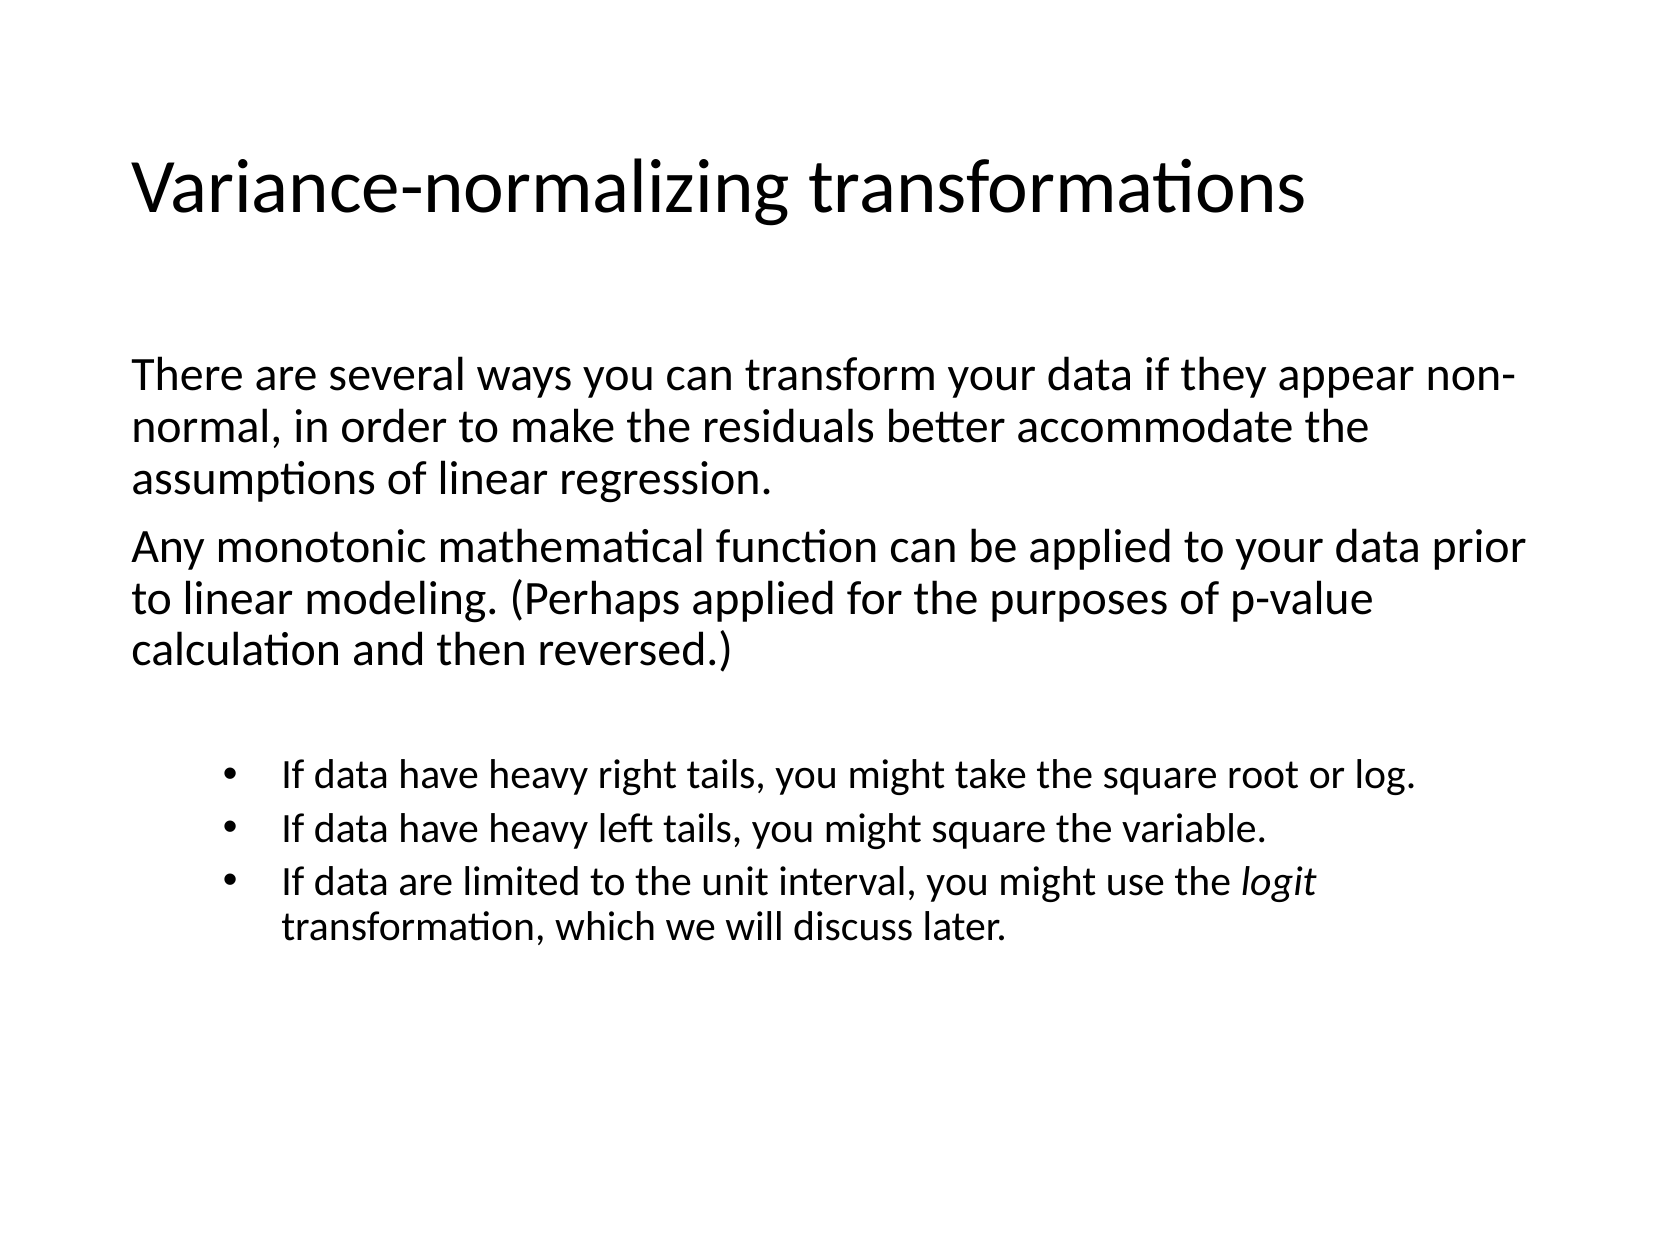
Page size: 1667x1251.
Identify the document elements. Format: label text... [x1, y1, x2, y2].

list There are several ways you can transform your data if they appear non-normal, in order to make the residuals better accommodate the assumptions of linear regression. Any monotonic mathematical function can be applied to your data prior to linear modeling. (Perhaps applied for the purposes of p-value calculation and then reversed.) If data have heavy right tails, you might take the square root or log. If data have heavy left tails, you might square the variable. If data are limited to the unit interval, you might use the logit transformation, which we will discuss later. [114, 332, 1553, 1126]
title Variance-normalizing transformations [114, 66, 1553, 309]
